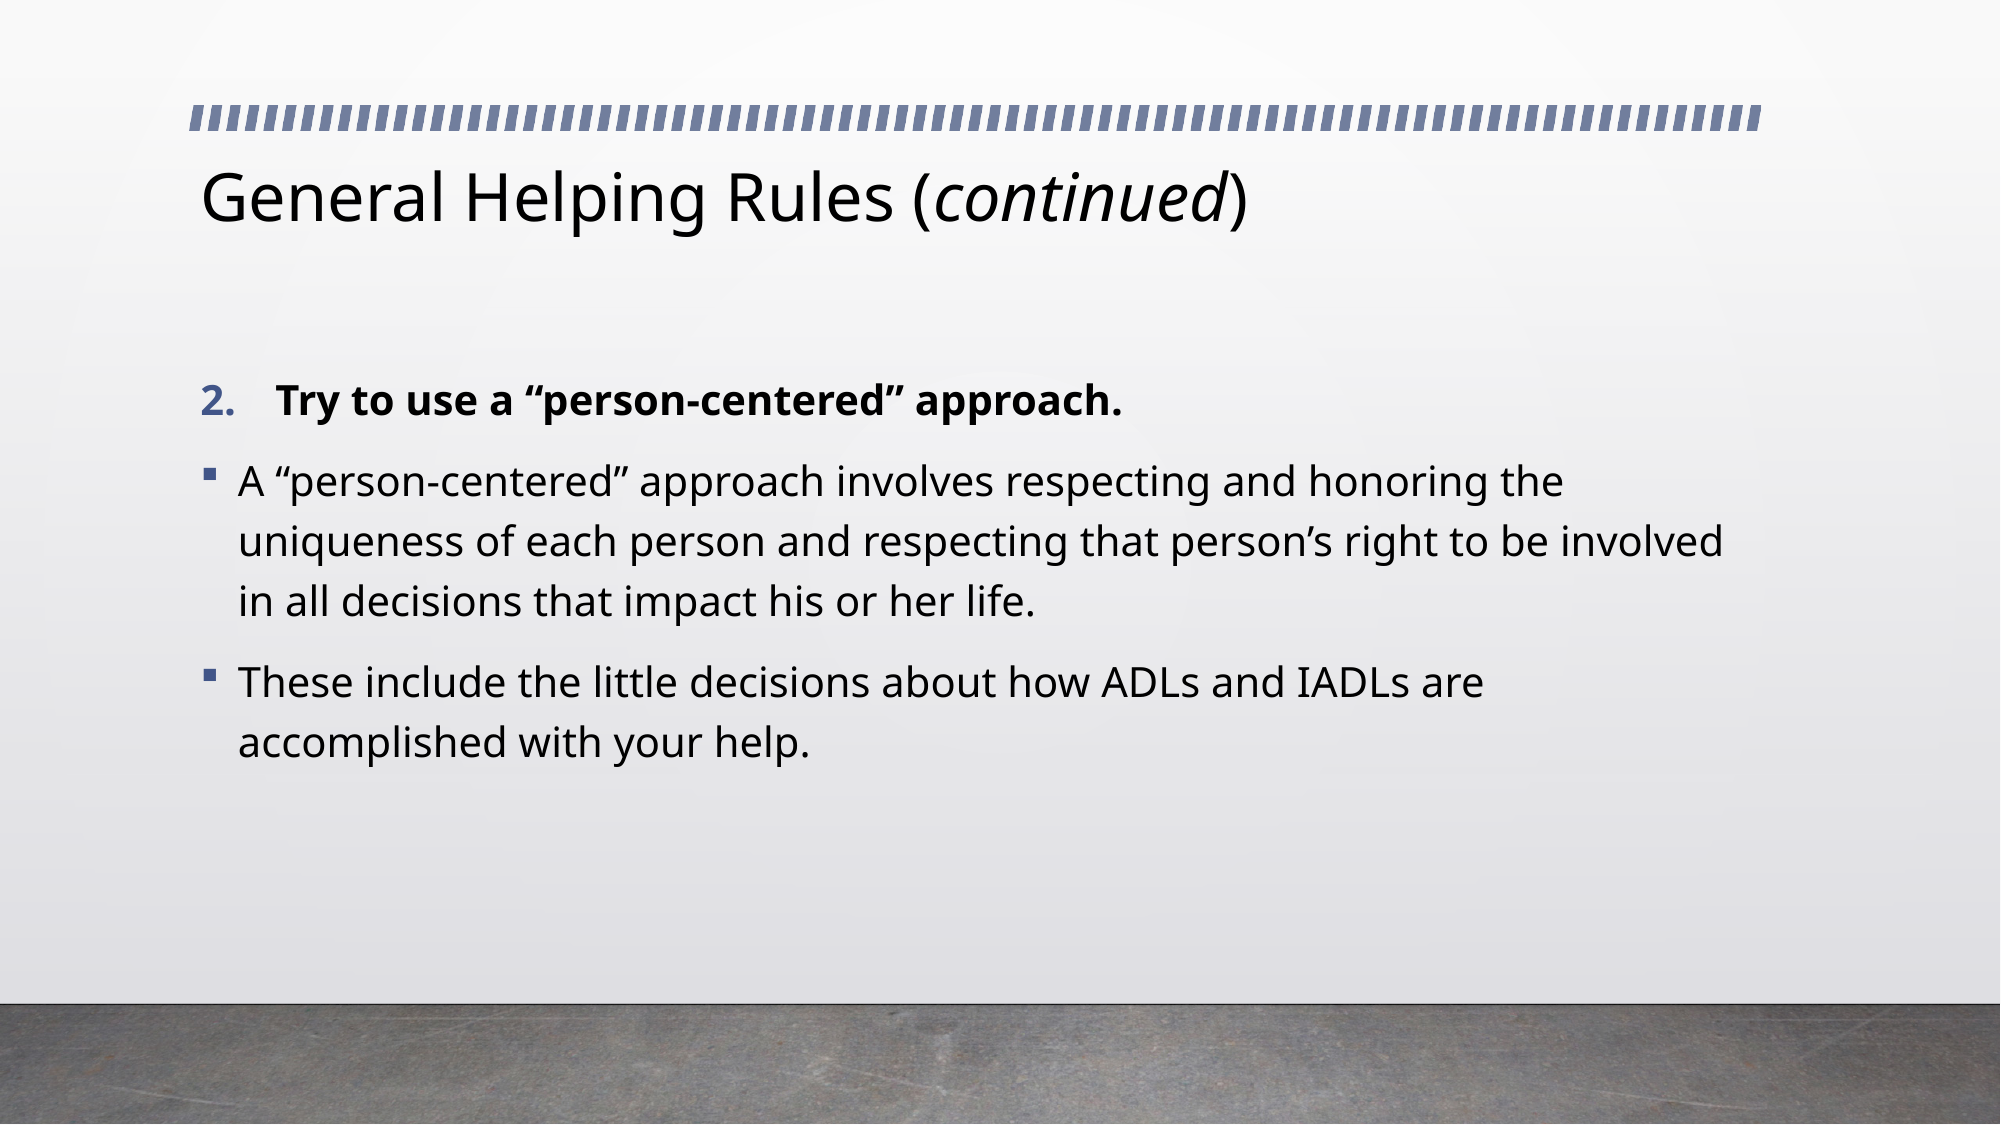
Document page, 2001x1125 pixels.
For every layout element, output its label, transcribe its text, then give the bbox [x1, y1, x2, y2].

list Try to use a “person-centered” approach. A “person-centered” approach involves respecting and honoring the uniqueness of each person and respecting that person’s right to be involved in all decisions that impact his or her life. These include the little decisions about how ADLs and IADLs are accomplished with your help. [185, 356, 1761, 897]
title General Helping Rules (continued) [185, 156, 1761, 329]
picture [0, 1004, 2000, 1124]
